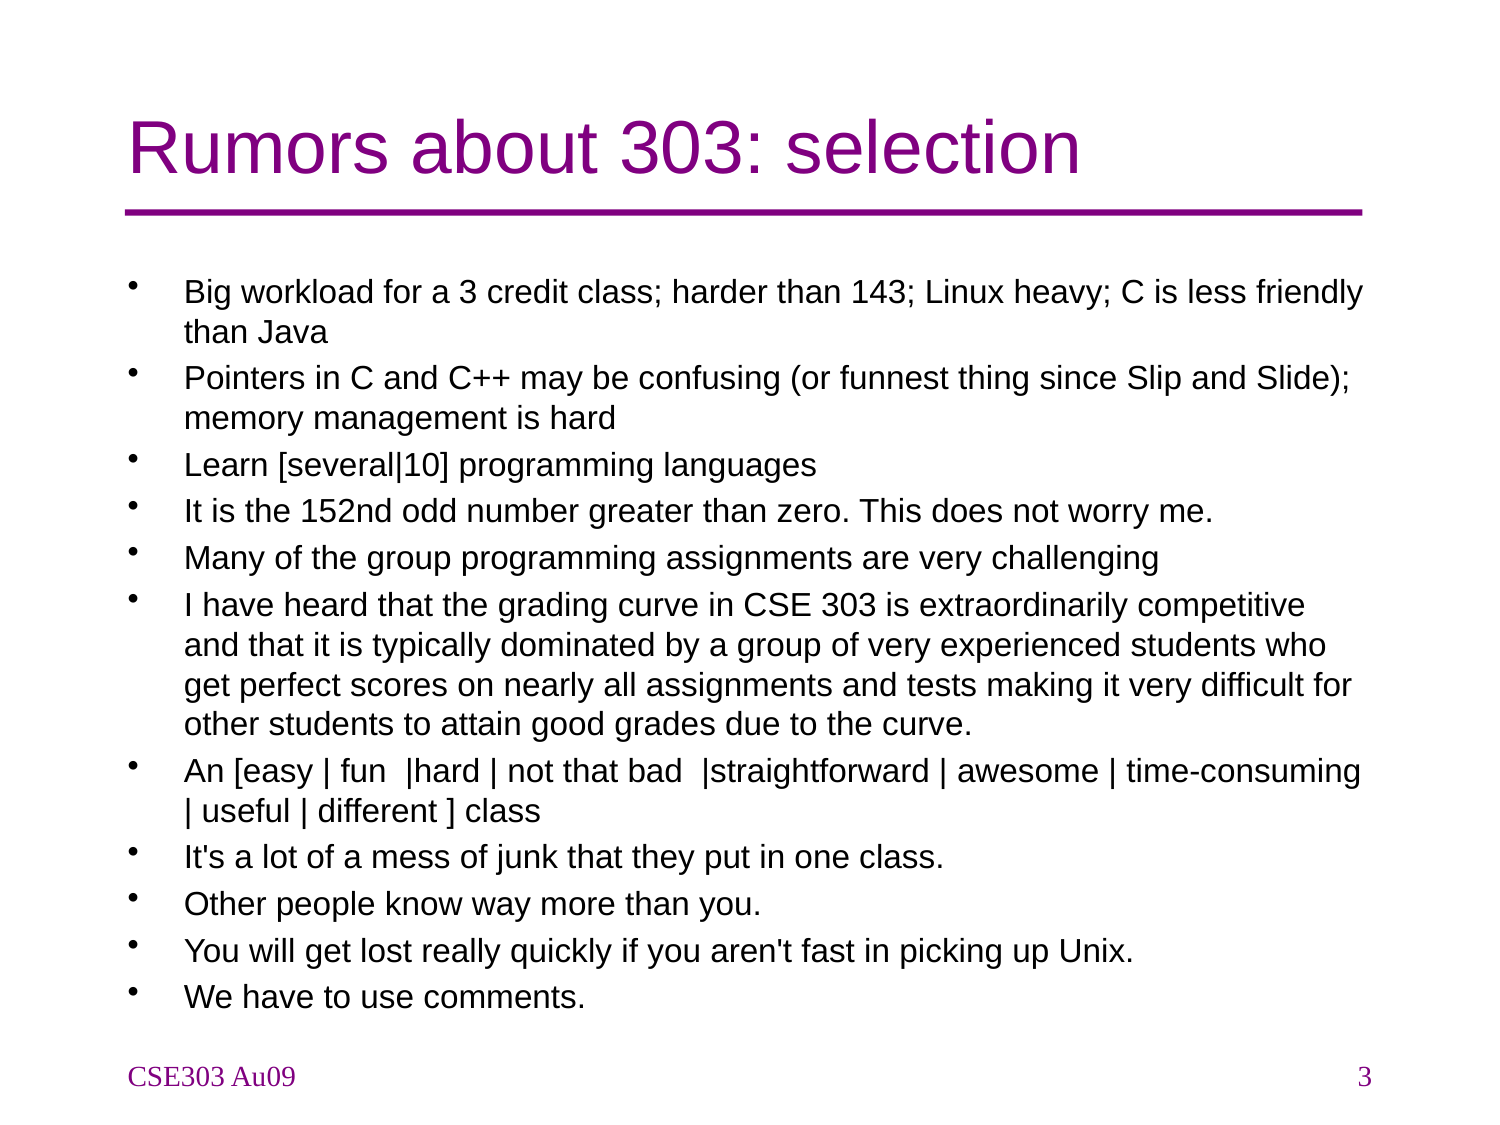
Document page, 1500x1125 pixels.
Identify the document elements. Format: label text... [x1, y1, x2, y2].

slide_number 3 [1074, 1049, 1388, 1125]
slide_number CSE303 Au09 [112, 1049, 426, 1125]
title Rumors about 303: selection [112, 49, 1388, 238]
list Big workload for a 3 credit class; harder than 143; Linux heavy; C is less friendly than Java Pointers in C and C++ may be confusing (or funnest thing since Slip and Slide); memory management is hard Learn [several|10] programming languages It is the 152nd odd number greater than zero. This does not worry me. Many of the group programming assignments are very challenging I have heard that the grading curve in CSE 303 is extraordinarily competitive and that it is typically dominated by a group of very experienced students who get perfect scores on nearly all assignments and tests making it very difficult for other students to attain good grades due to the curve. An [easy | fun |hard | not that bad |straightforward | awesome | time-consuming | useful | different ] class It's a lot of a mess of junk that they put in one class. Other people know way more than you. You will get lost really quickly if you aren't fast in picking up Unix. We have to use comments. [112, 262, 1388, 1001]
